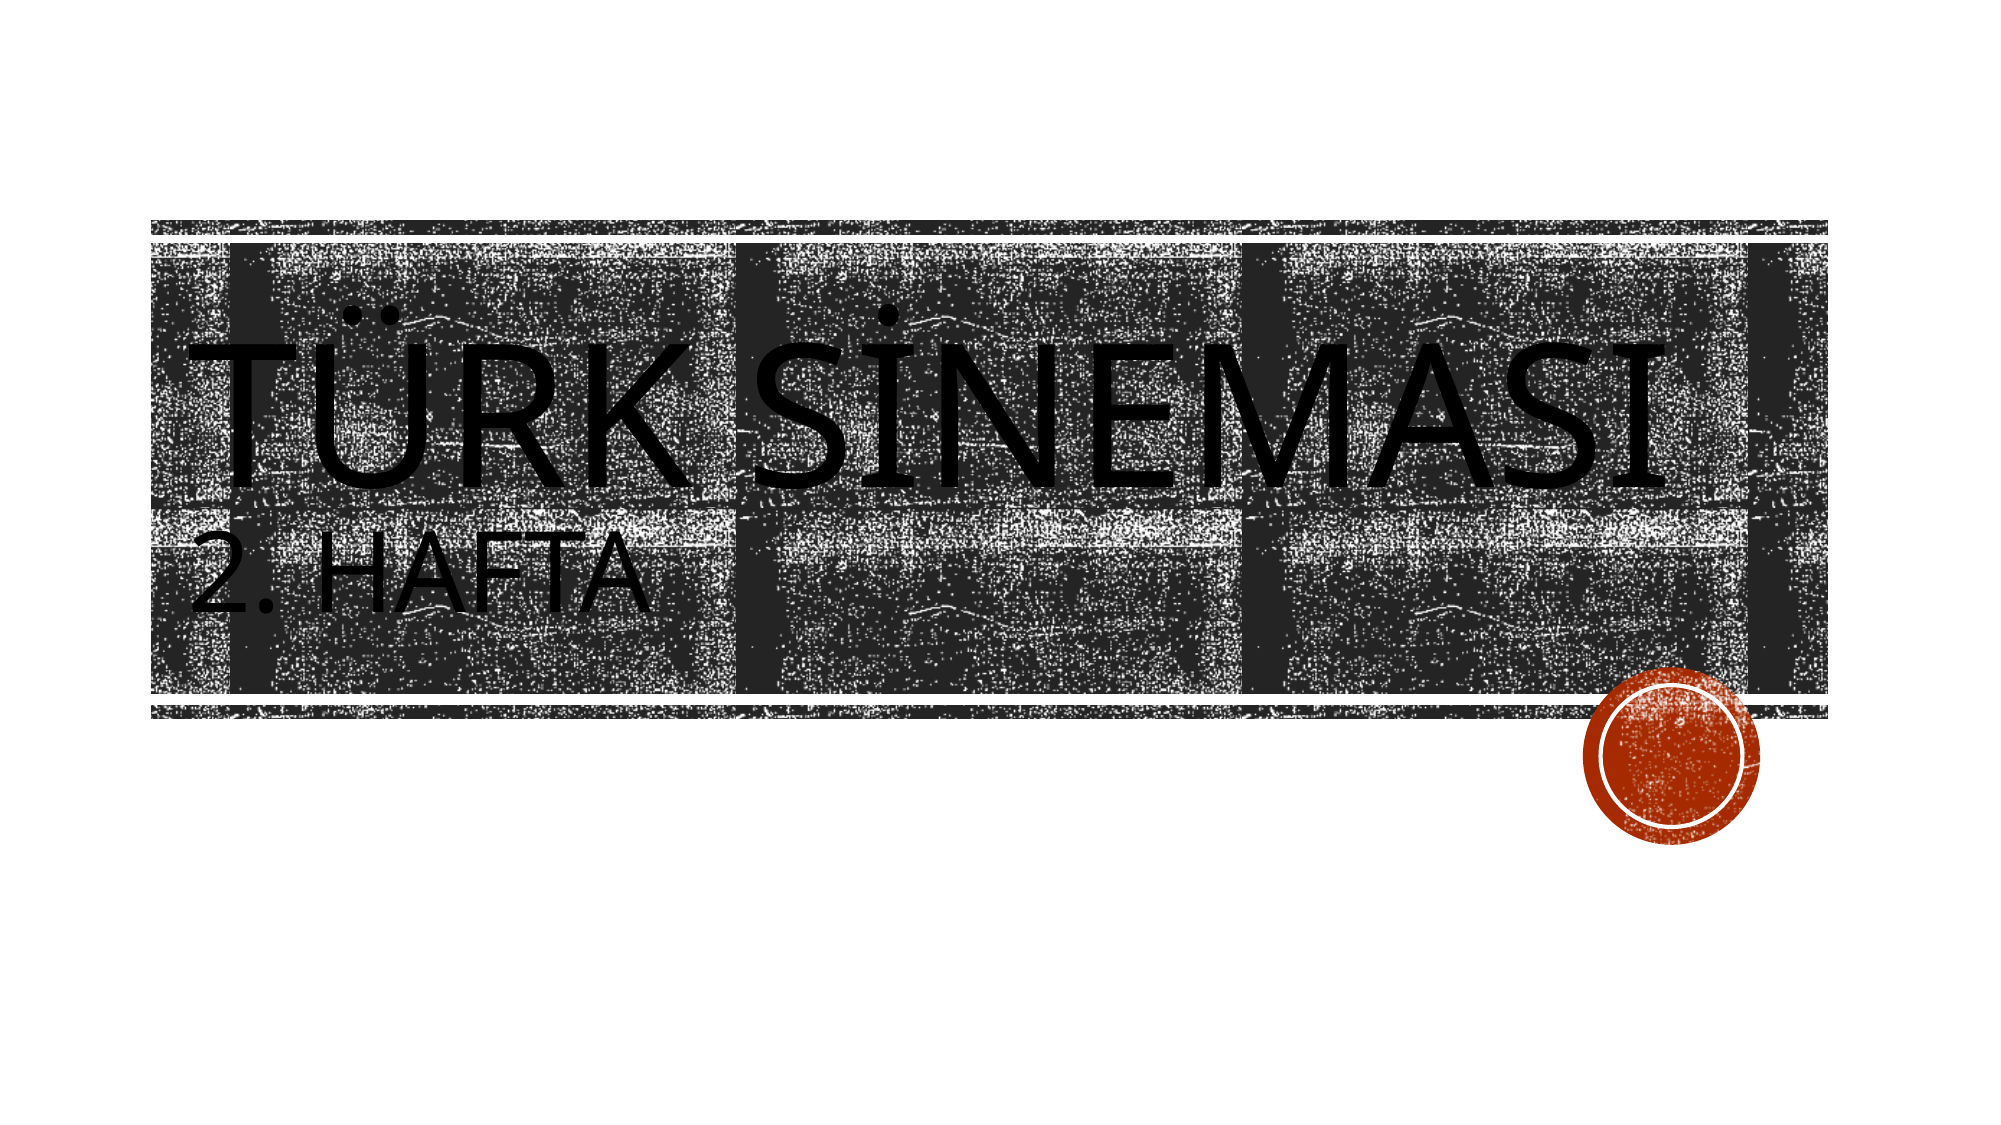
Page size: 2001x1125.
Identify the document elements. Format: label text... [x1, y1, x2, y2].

title Türk sineması 2. Hafta [172, 234, 1808, 733]
